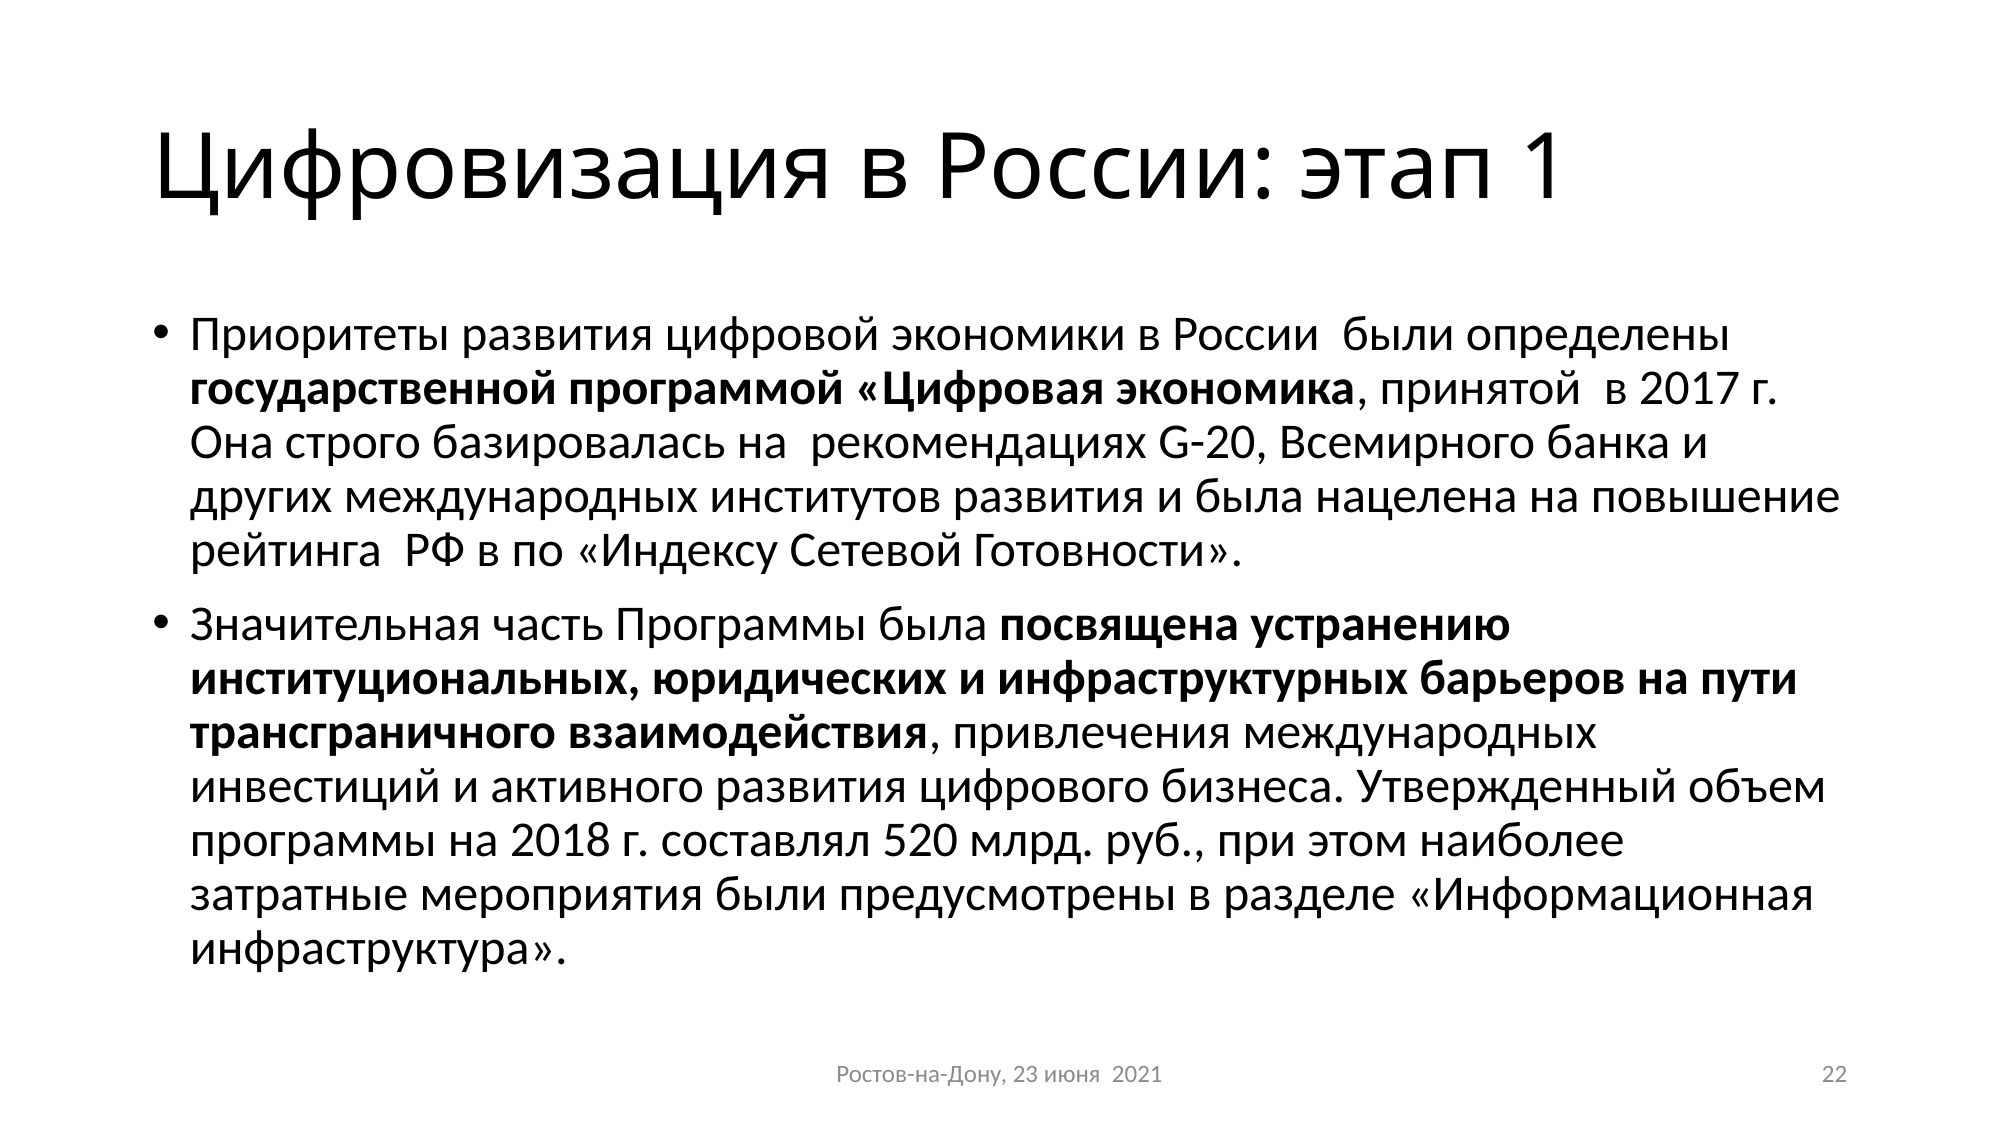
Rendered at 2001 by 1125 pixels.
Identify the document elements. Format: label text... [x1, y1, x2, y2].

list Приоритеты развития цифровой экономики в России были определены государственной программой «Цифровая экономика, принятой в 2017 г. Она строго базировалась на рекомендациях G-20, Всемирного банка и других международных институтов развития и была нацелена на повышение рейтинга РФ в по «Индексу Сетевой Готовности». Значительная часть Программы была посвящена устранению институциональных, юридических и инфраструктурных барьеров на пути трансграничного взаимодействия, привлечения международных инвестиций и активного развития цифрового бизнеса. Утвержденный объем программы на 2018 г. составлял 520 млрд. руб., при этом наиболее затратные мероприятия были предусмотрены в разделе «Информационная инфраструктура». [137, 299, 1863, 1014]
title Цифровизация в России: этап 1 [137, 59, 1863, 278]
footer Ростов-на-Дону, 23 июня 2021 [662, 1042, 1338, 1103]
slide_number 22 [1412, 1042, 1863, 1103]
